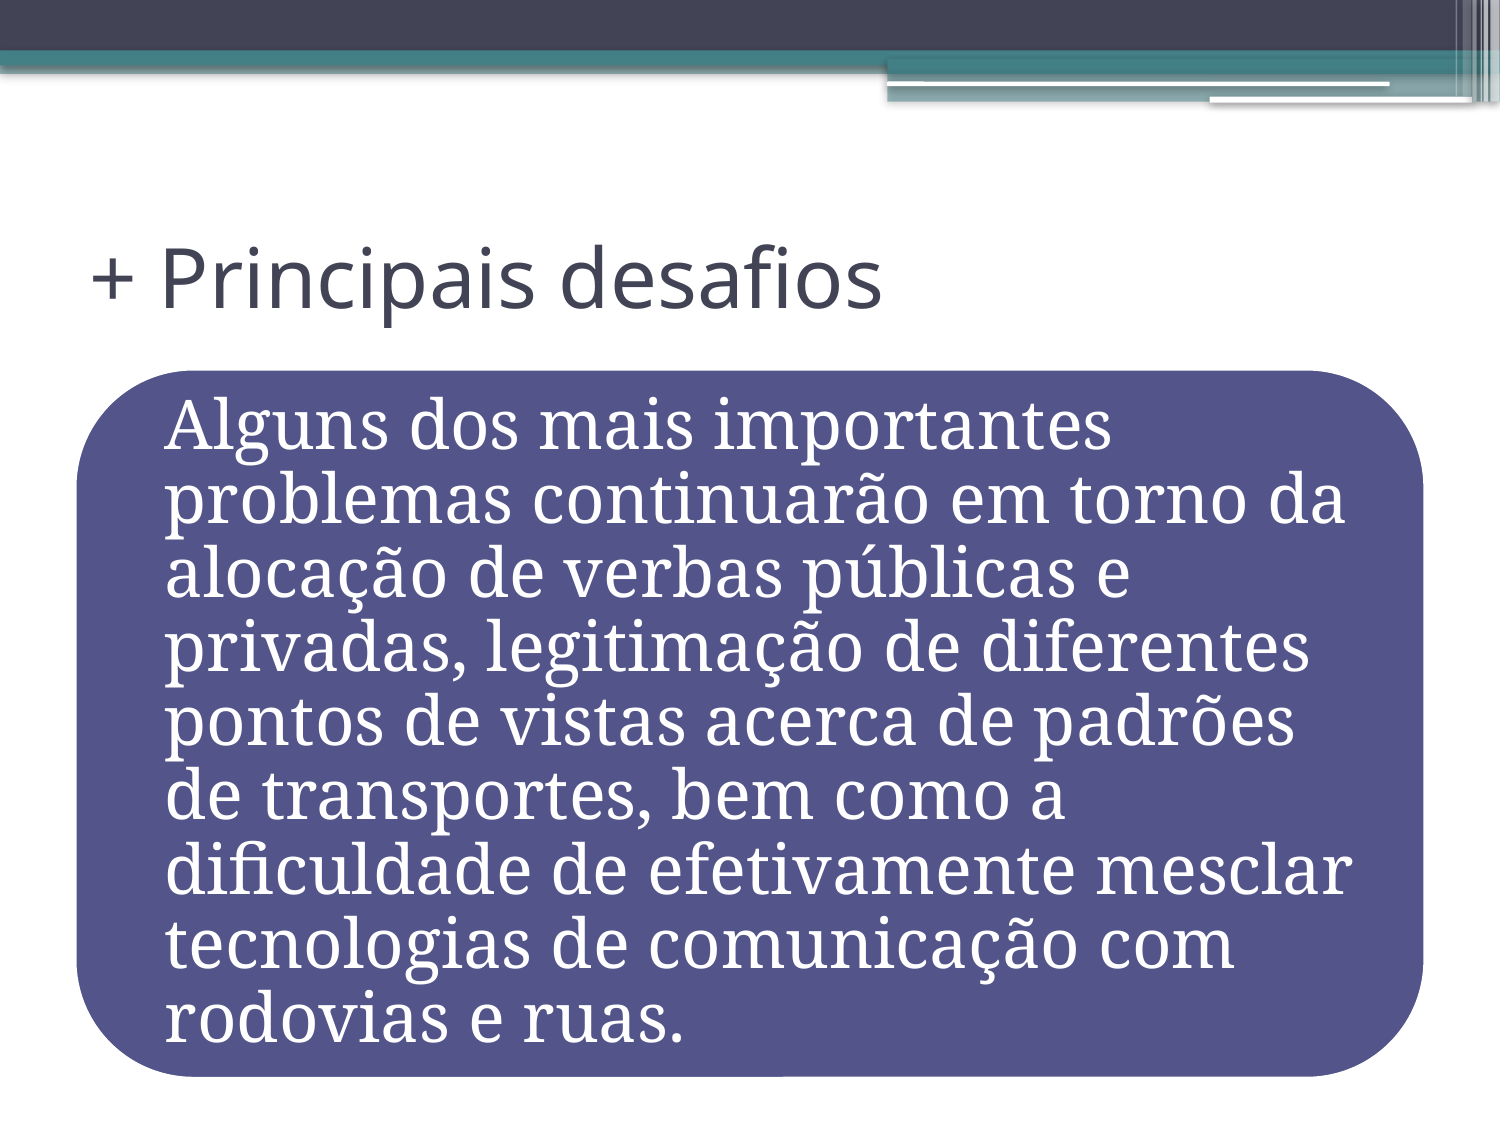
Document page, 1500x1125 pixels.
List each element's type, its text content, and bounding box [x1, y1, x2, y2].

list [74, 368, 1426, 1079]
title + Principais desafios [75, 187, 1425, 363]
